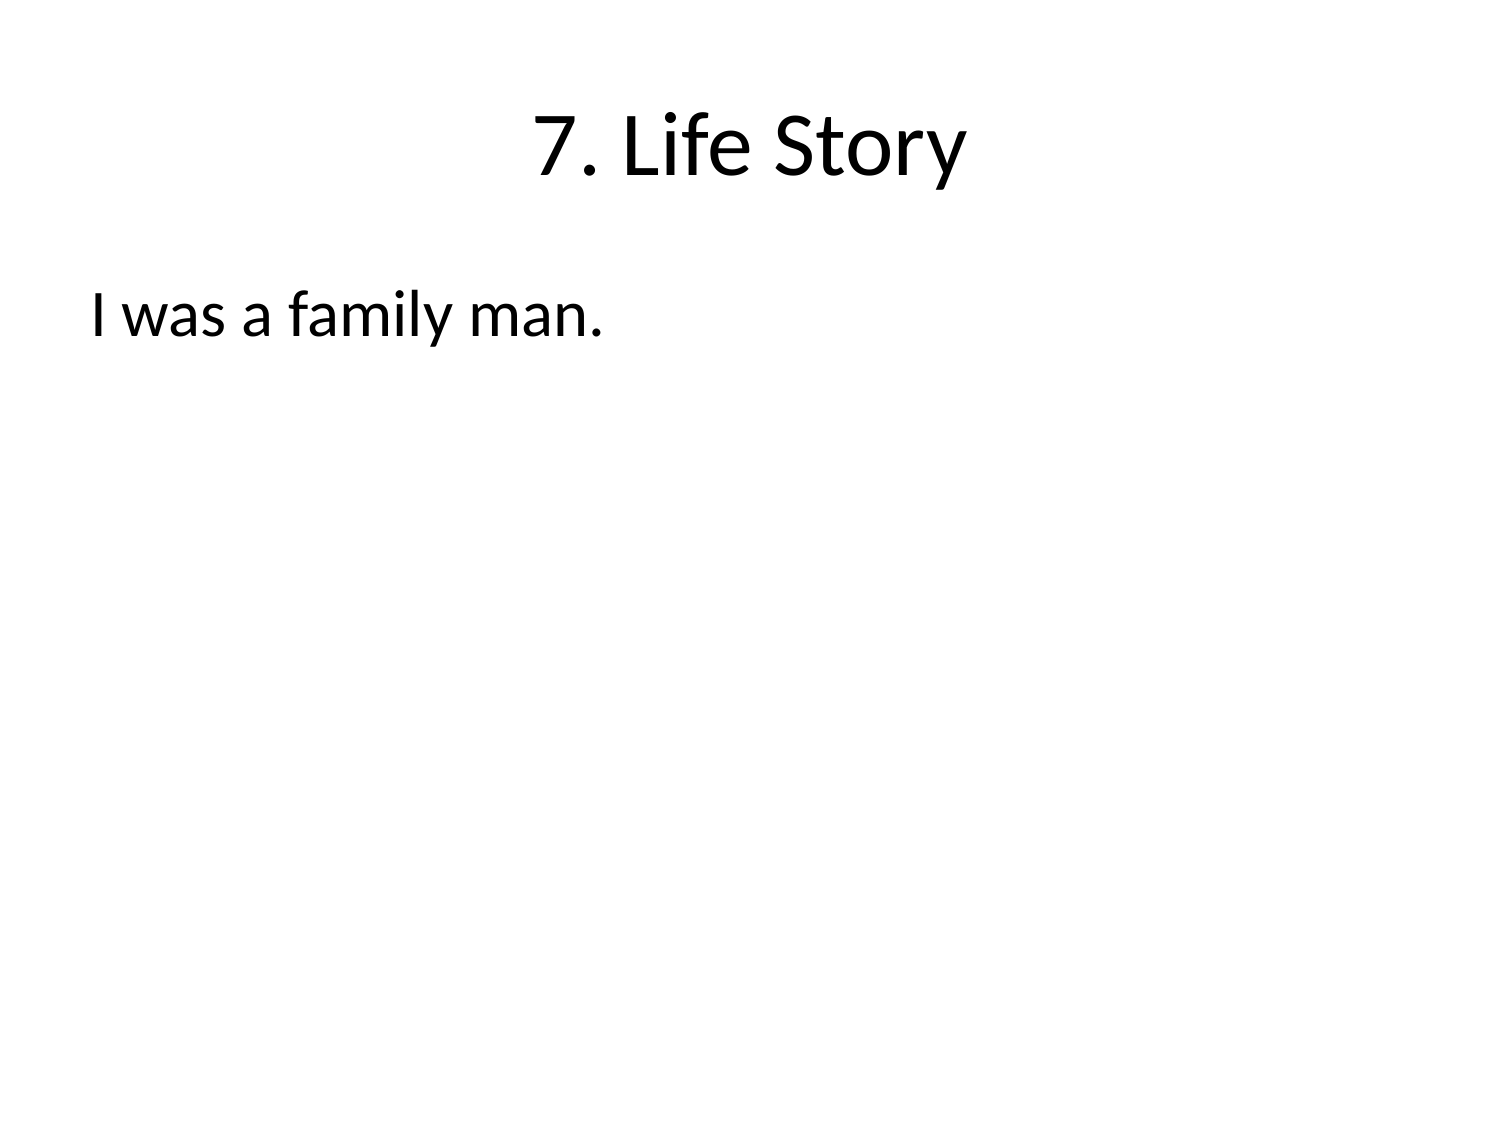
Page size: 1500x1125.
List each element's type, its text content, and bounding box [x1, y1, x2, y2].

title 7. Life Story [75, 45, 1425, 233]
list I was a family man. [75, 262, 1425, 1005]
